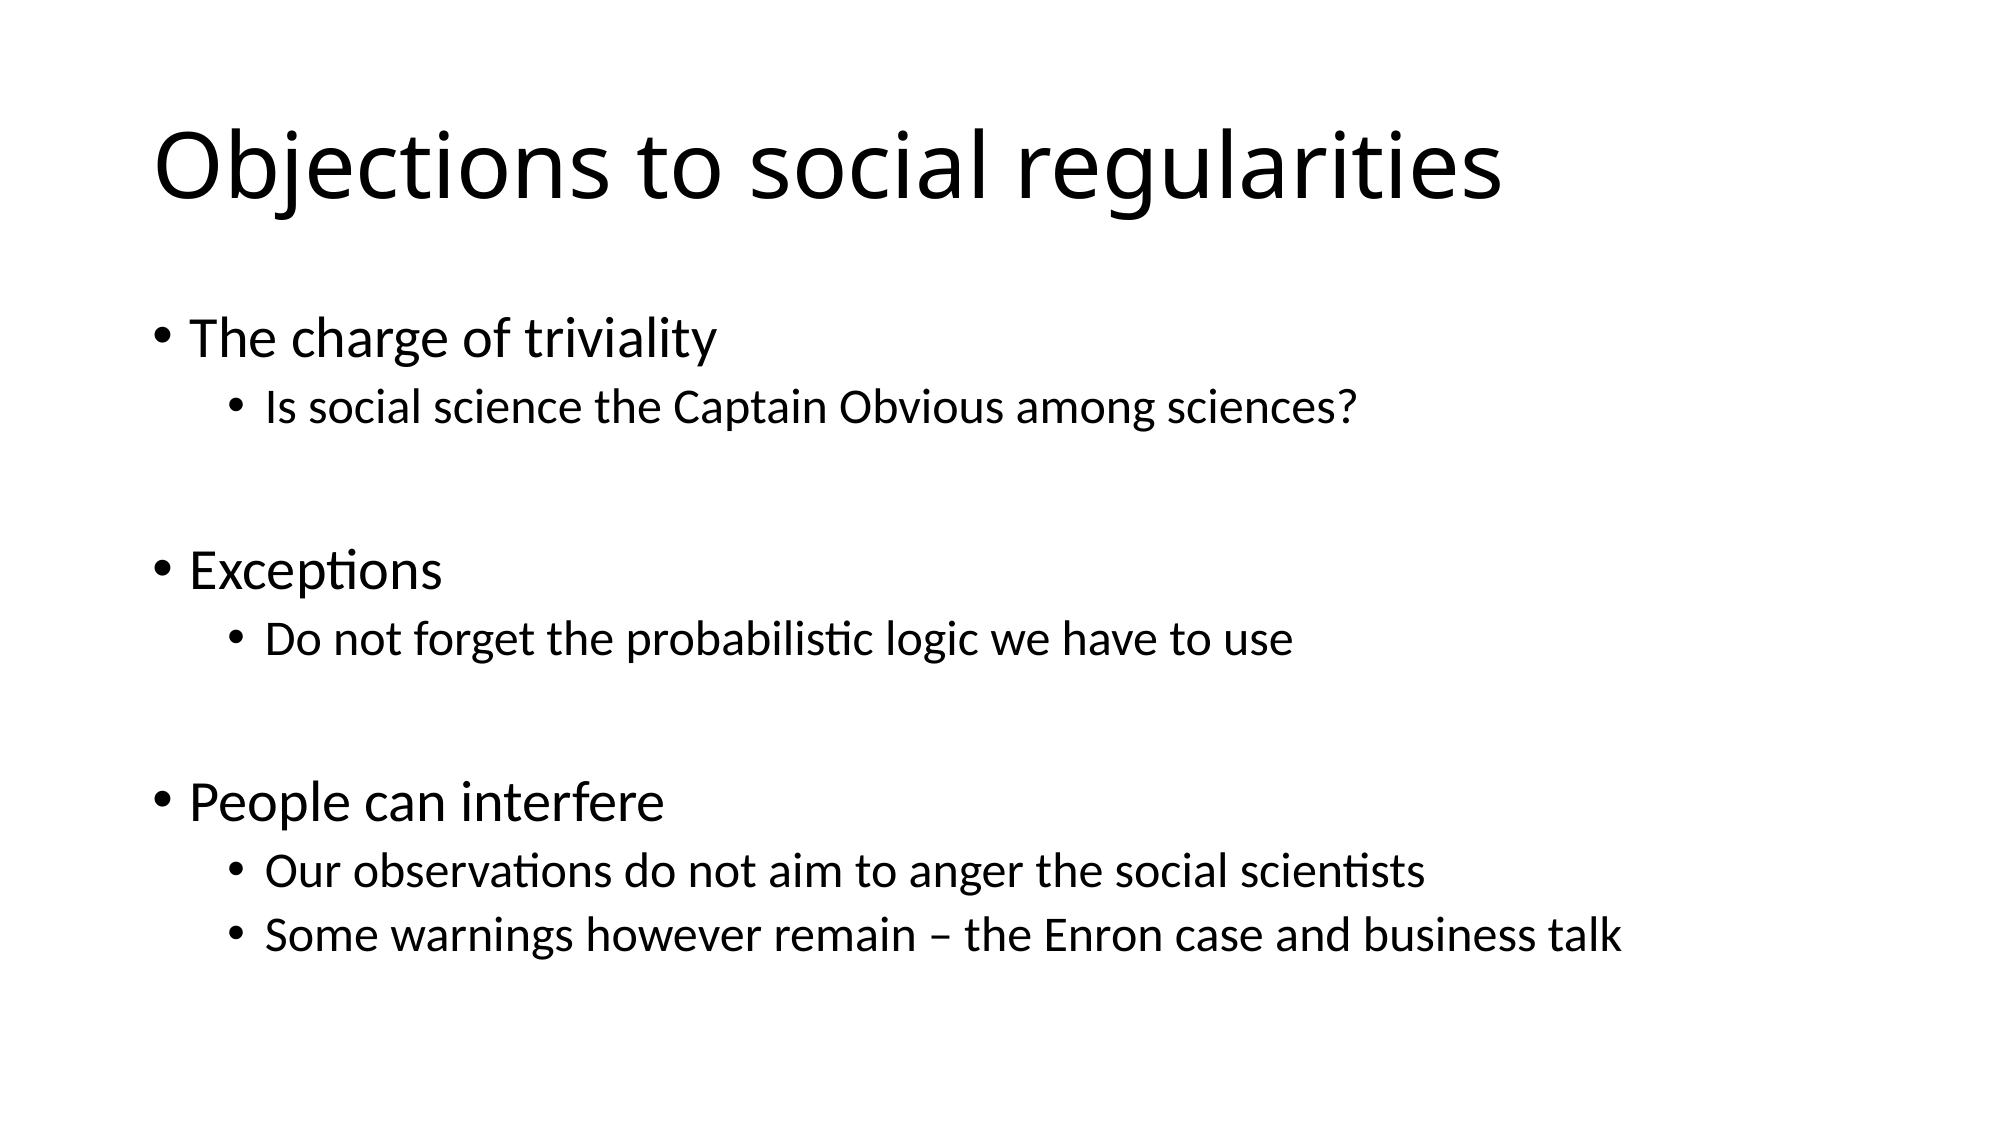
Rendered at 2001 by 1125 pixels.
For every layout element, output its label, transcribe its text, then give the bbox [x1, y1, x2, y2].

title Objections to social regularities [137, 59, 1863, 278]
list The charge of triviality Is social science the Captain Obvious among sciences? Exceptions Do not forget the probabilistic logic we have to use People can interfere Our observations do not aim to anger the social scientists Some warnings however remain – the Enron case and business talk [137, 299, 1863, 1014]
